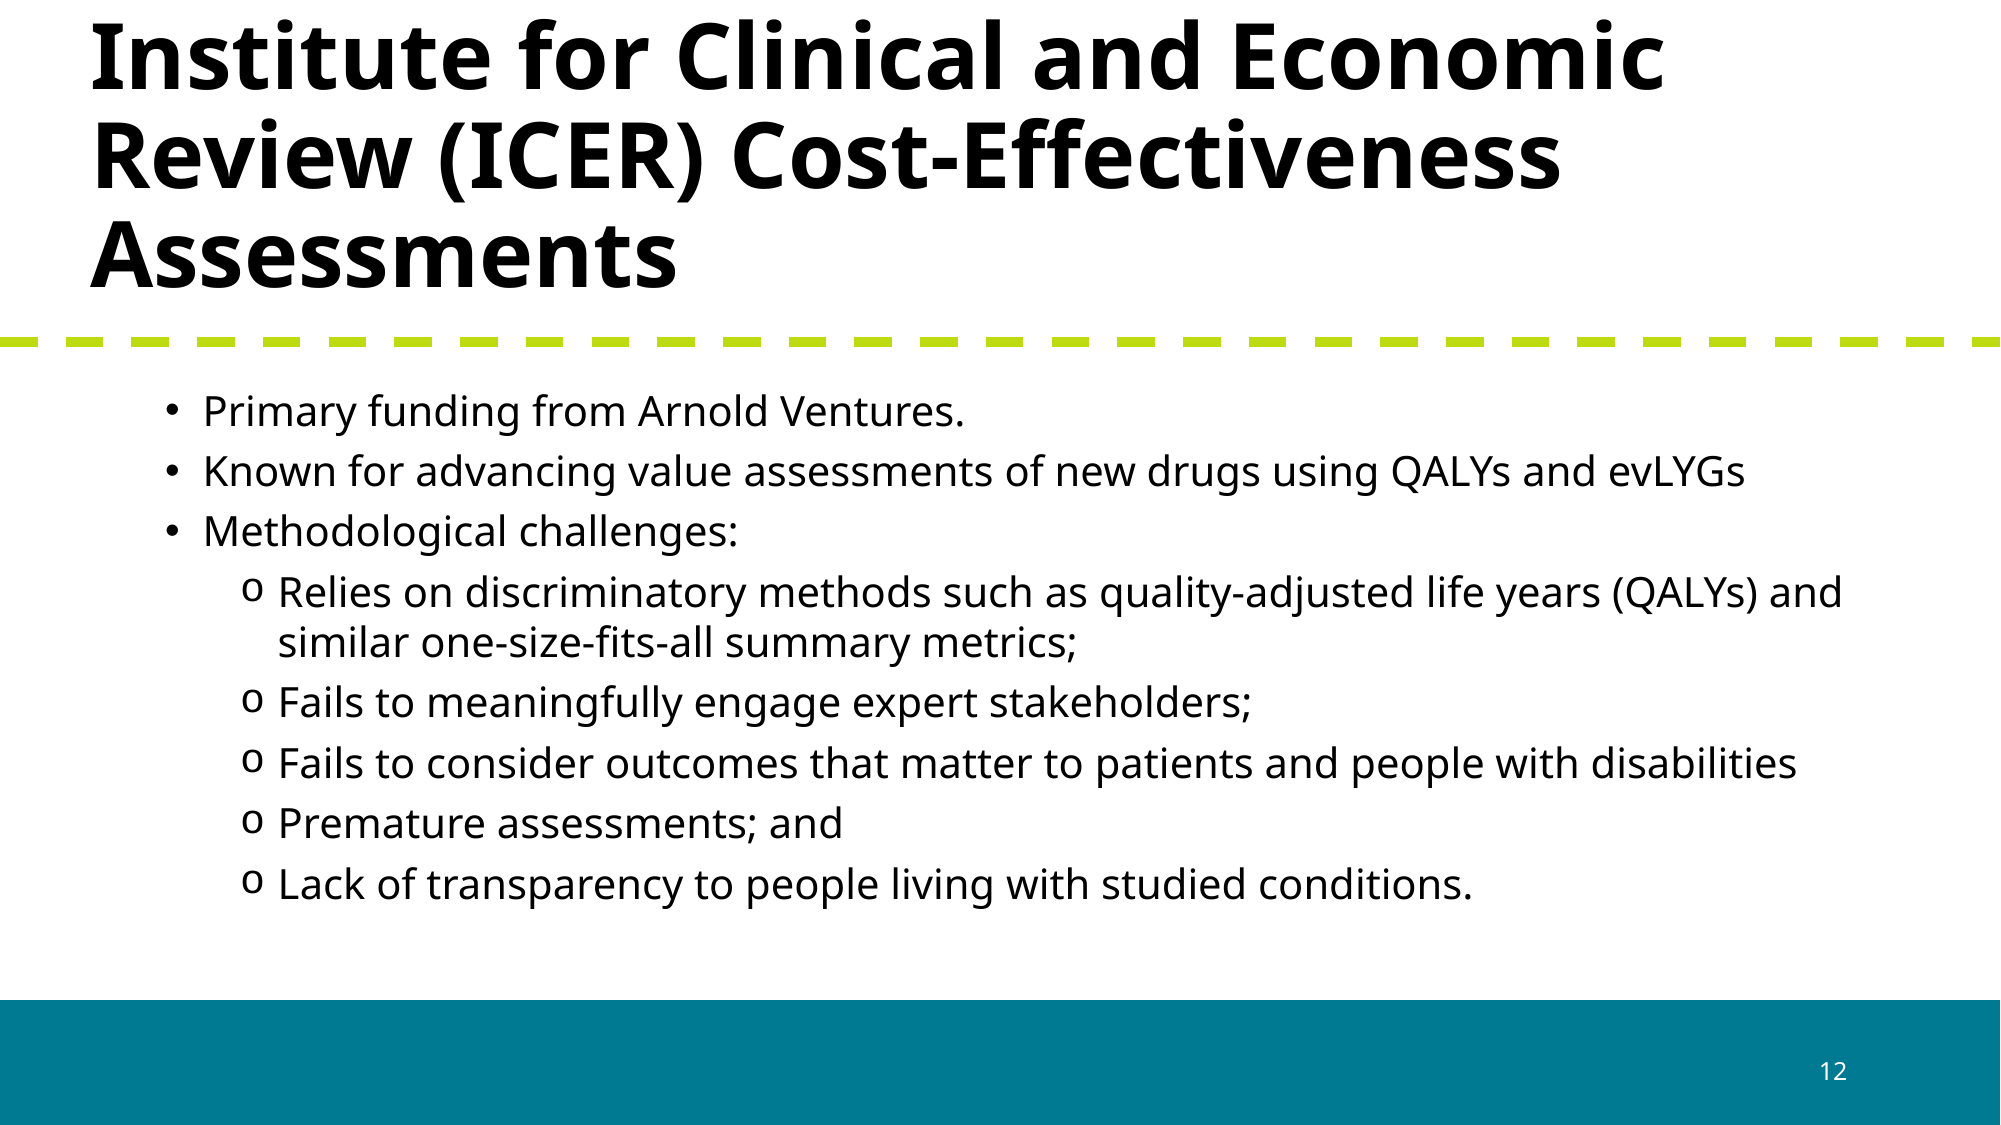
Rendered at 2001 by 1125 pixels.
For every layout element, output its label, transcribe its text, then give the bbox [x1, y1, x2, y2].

slide_number 12 [1412, 1042, 1863, 1103]
list Primary funding from Arnold Ventures. Known for advancing value assessments of new drugs using QALYs and evLYGs Methodological challenges: Relies on discriminatory methods such as quality-adjusted life years (QALYs) and similar one-size-fits-all summary metrics; Fails to meaningfully engage expert stakeholders; Fails to consider outcomes that matter to patients and people with disabilities Premature assessments; and Lack of transparency to people living with studied conditions. [75, 376, 1961, 967]
title Institute for Clinical and Economic Review (ICER) Cost-Effectiveness Assessments [75, 49, 1945, 268]
text_box [0, 1000, 2000, 1125]
